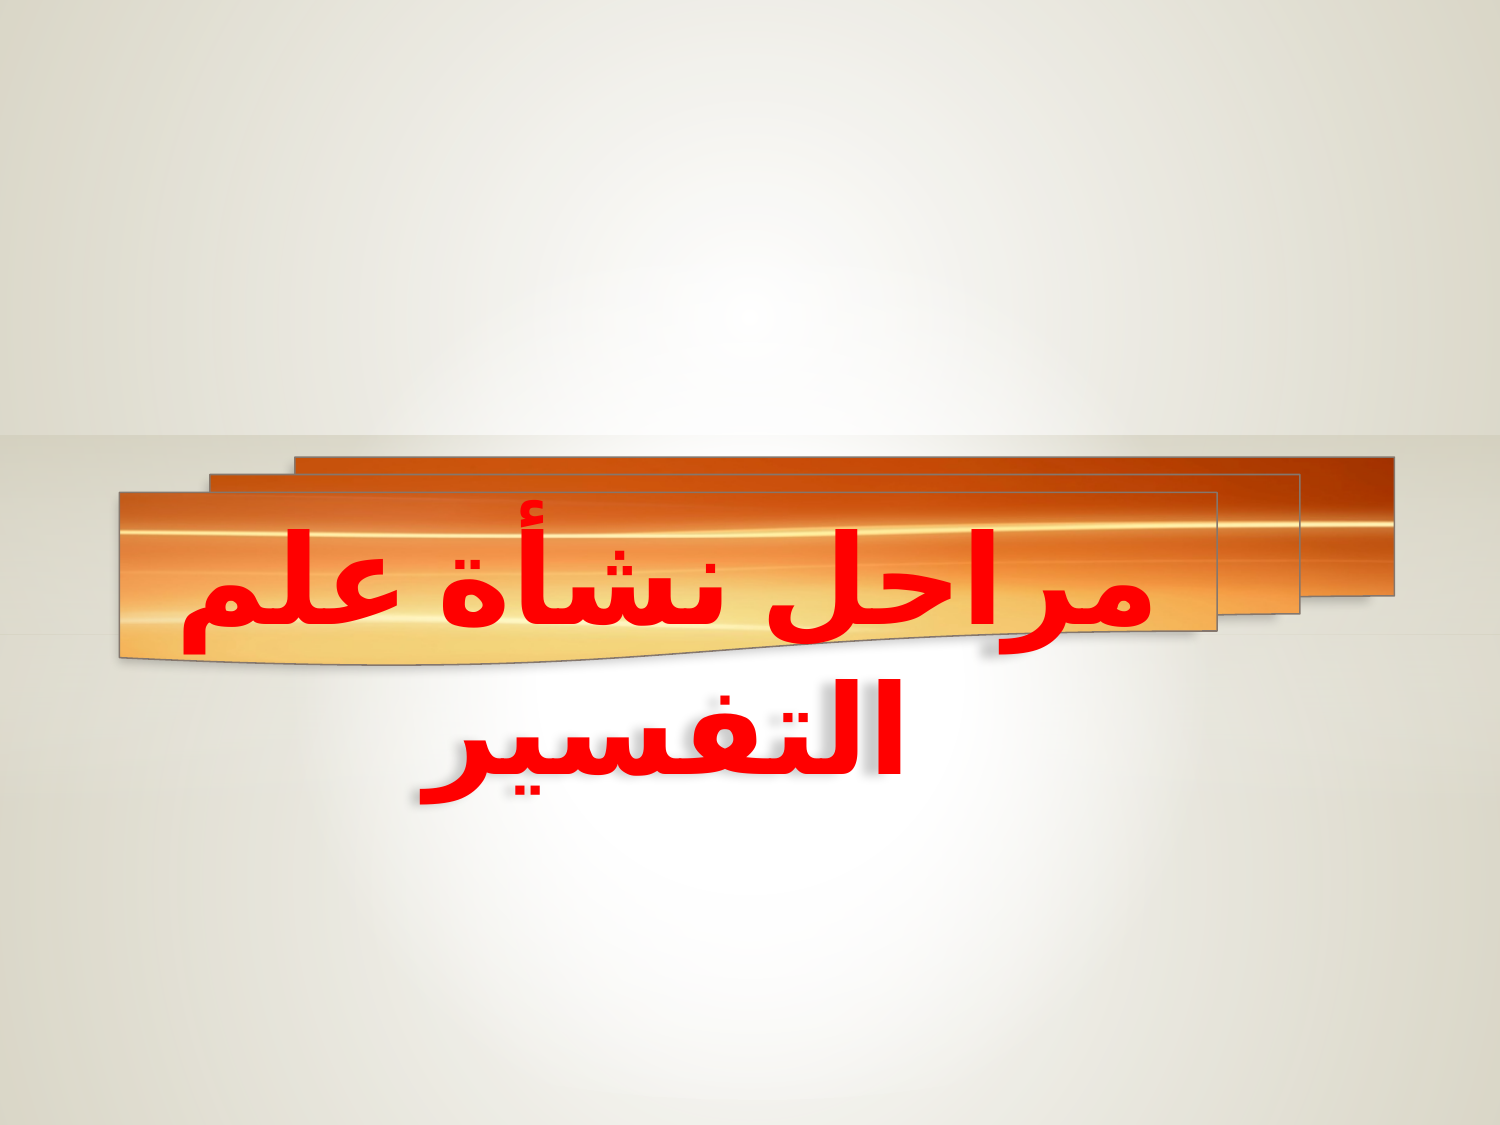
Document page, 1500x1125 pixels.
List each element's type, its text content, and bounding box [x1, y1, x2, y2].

text_box مراحل نشأة علم التفسير [119, 457, 1395, 666]
